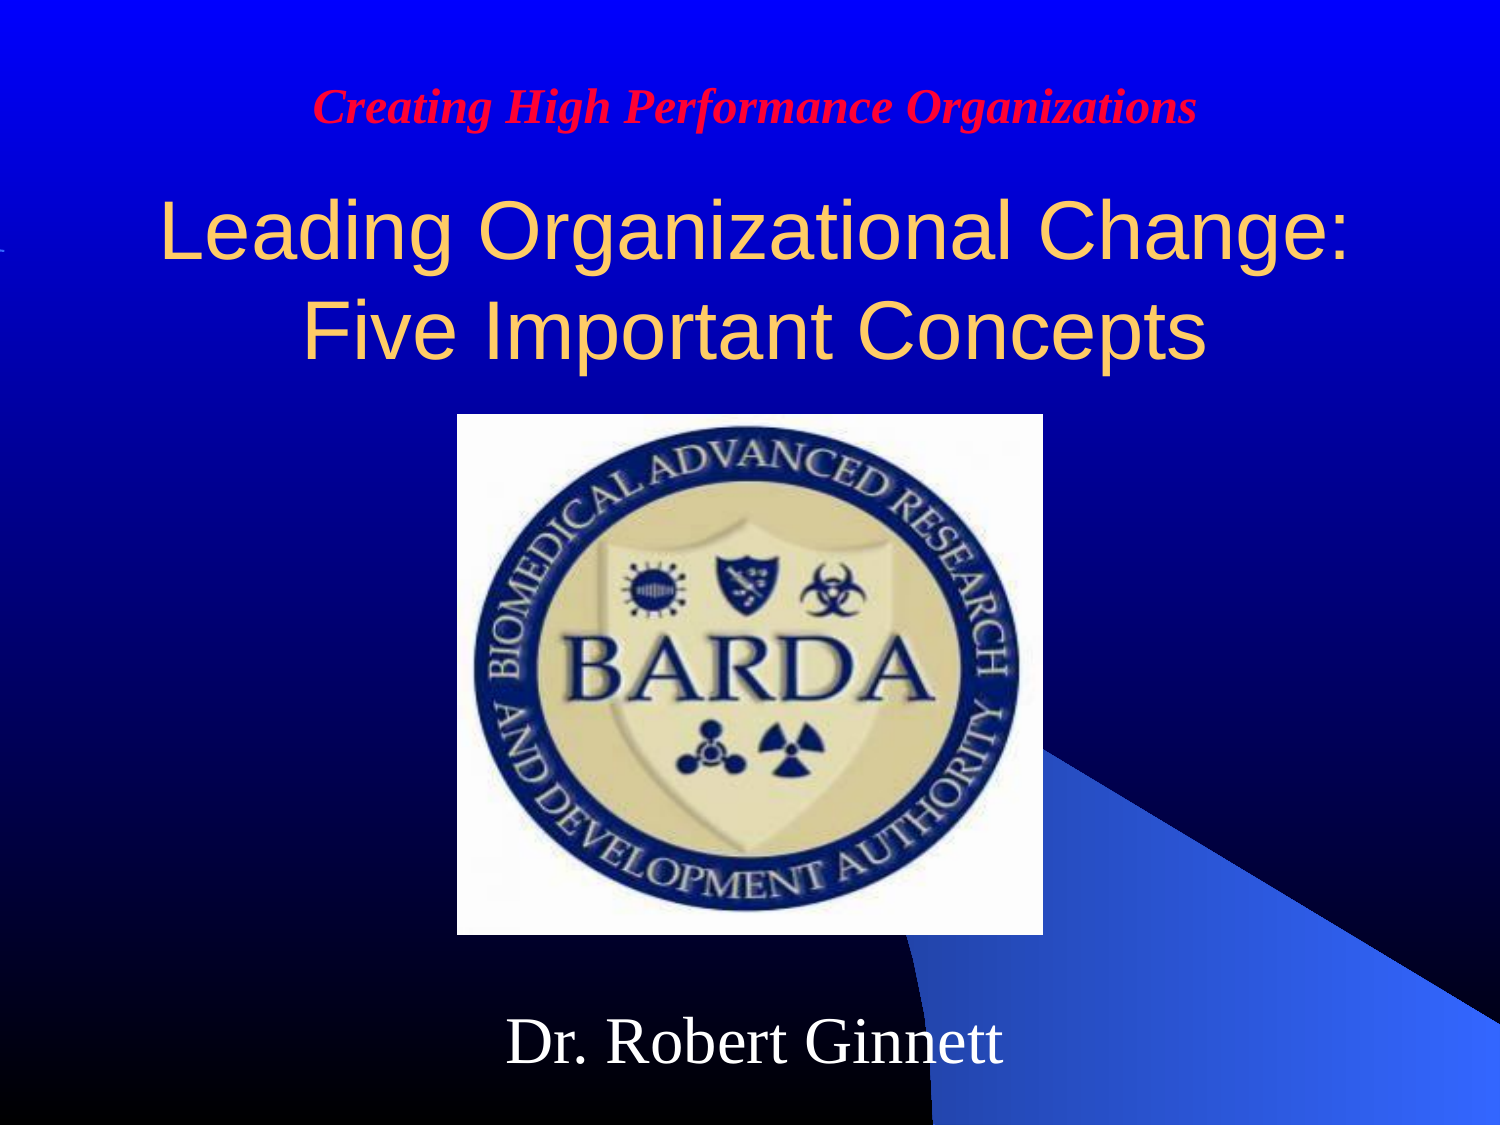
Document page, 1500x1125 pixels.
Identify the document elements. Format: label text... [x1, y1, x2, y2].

picture [457, 414, 1043, 935]
text_box Creating High Performance Organizations [297, 66, 1214, 142]
subtitle Dr. Robert Ginnett [292, 1011, 1218, 1095]
title Leading Organizational Change: Five Important Concepts [117, 196, 1394, 385]
